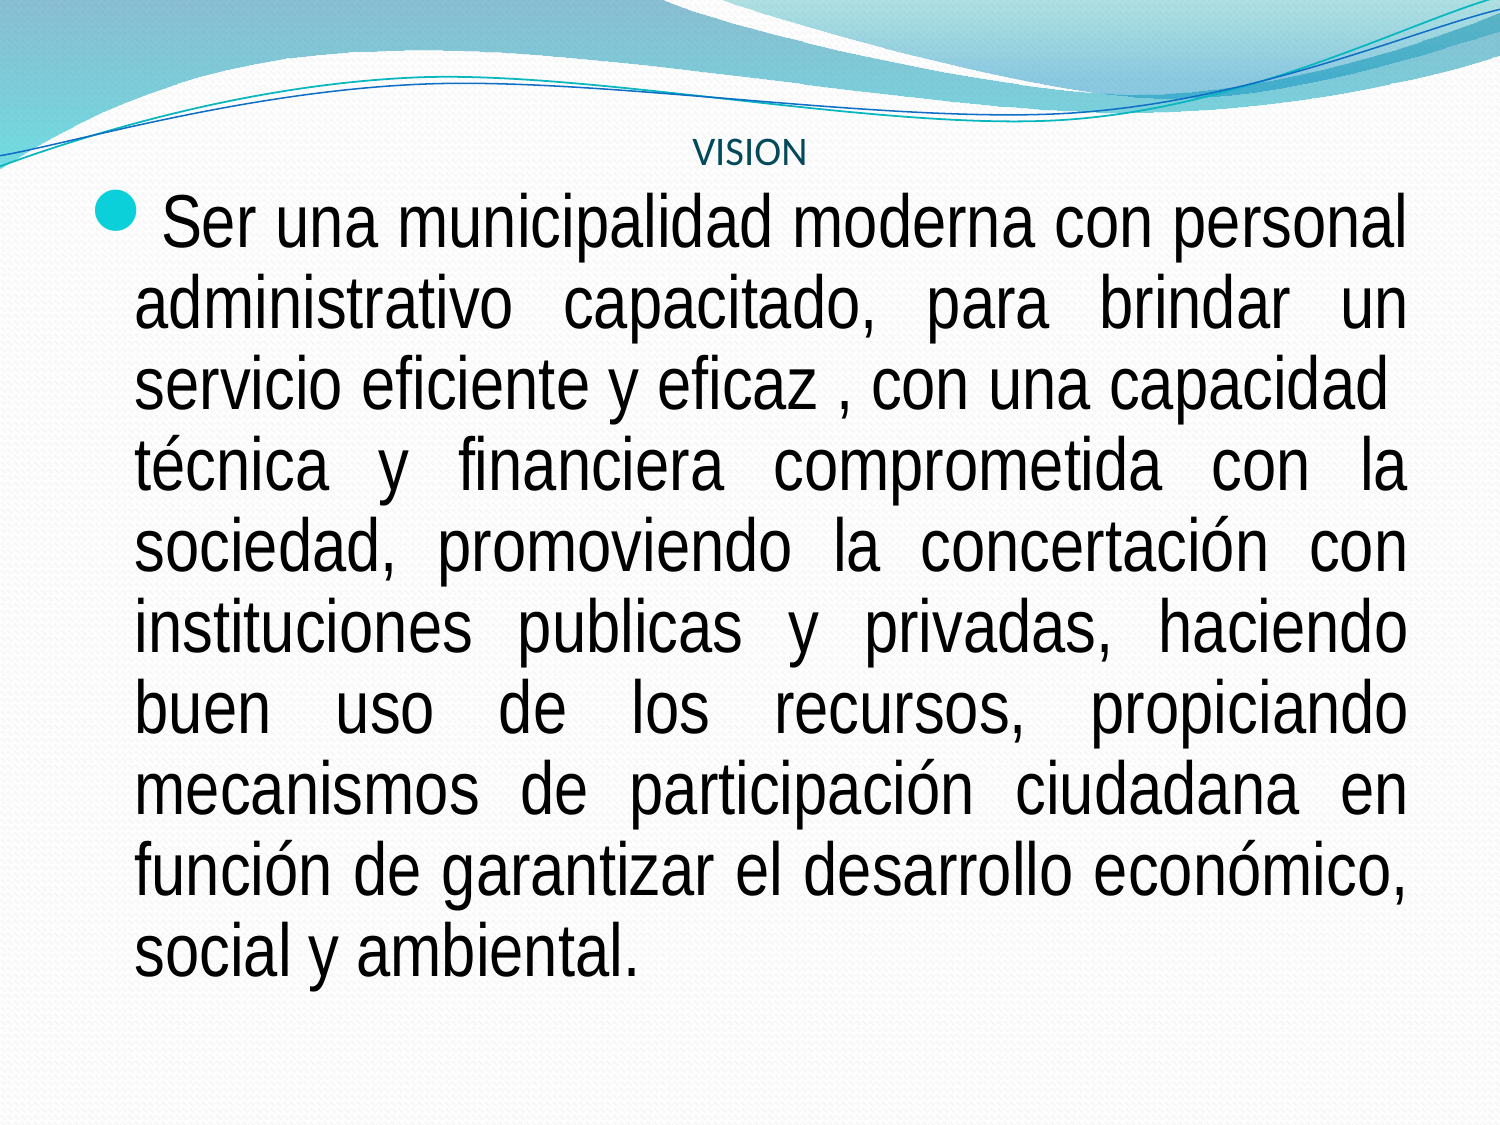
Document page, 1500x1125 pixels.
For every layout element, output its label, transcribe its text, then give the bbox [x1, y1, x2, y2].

title VISION [75, 115, 1425, 223]
list Ser una municipalidad moderna con personal administrativo capacitado, para brindar un servicio eficiente y eficaz , con una capacidad técnica y financiera comprometida con la sociedad, promoviendo la concertación con instituciones publicas y privadas, haciendo buen uso de los recursos, propiciando mecanismos de participación ciudadana en función de garantizar el desarrollo económico, social y ambiental. [75, 223, 1425, 1067]
